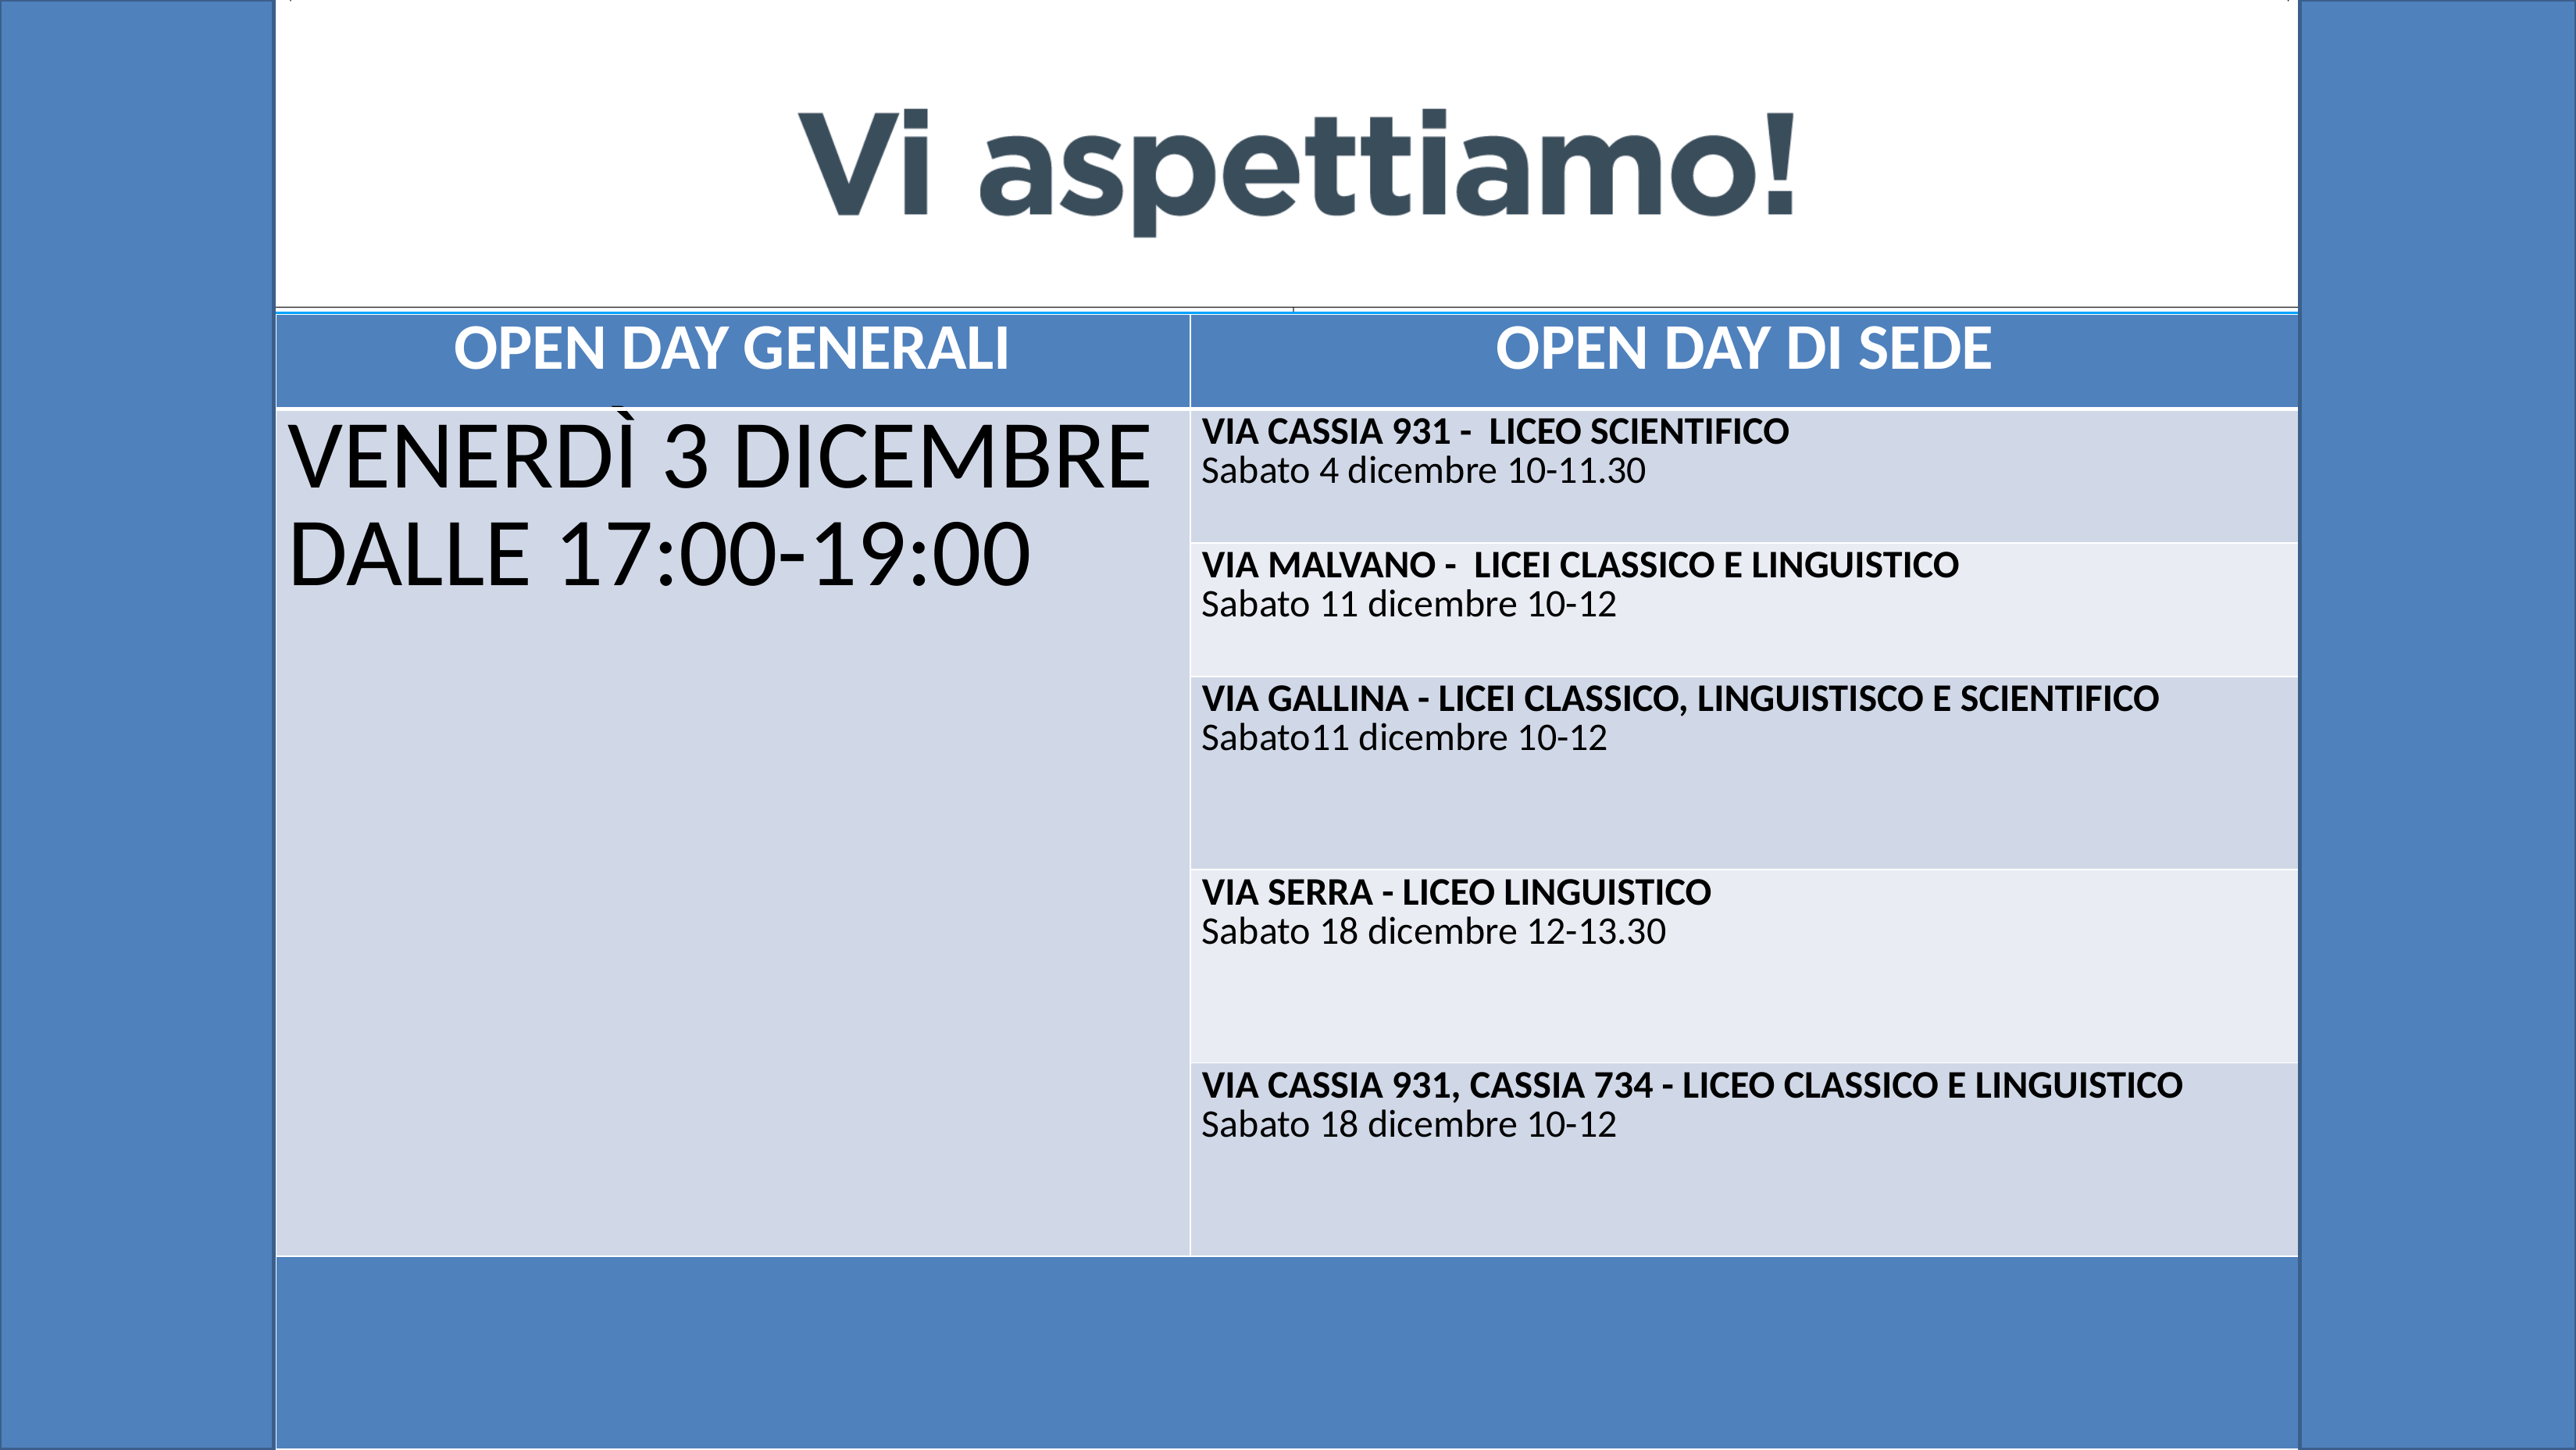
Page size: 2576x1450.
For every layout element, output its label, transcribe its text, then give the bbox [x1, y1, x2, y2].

picture [276, 0, 2298, 311]
table_cell VENERDÌ 3 DICEMBRE DALLE 17:00-19:00 [277, 411, 1190, 1054]
table_cell VIA MALVANO - LICEI CLASSICO E LINGUISTICO Sabato 11 dicembre 10-12 [1191, 544, 2298, 676]
text_box [2298, 0, 2576, 1450]
table_header OPEN DAY GENERALI [277, 315, 1190, 407]
table_cell VIA SERRA - LICEO LINGUISTICO Sabato 18 dicembre 12-13.30 [1191, 870, 2298, 1054]
table_cell VIA GALLINA - LICEI CLASSICO, LINGUISTISCO E SCIENTIFICO Sabato11 dicembre 10-12 [1191, 677, 2298, 869]
table_header OPEN DAY DI SEDE [1191, 315, 2298, 407]
table_cell VIA CASSIA 931 - LICEO SCIENTIFICO Sabato 4 dicembre 10-11.30 [1191, 411, 2298, 542]
text_box [0, 0, 276, 1450]
picture [273, 1056, 2300, 1450]
